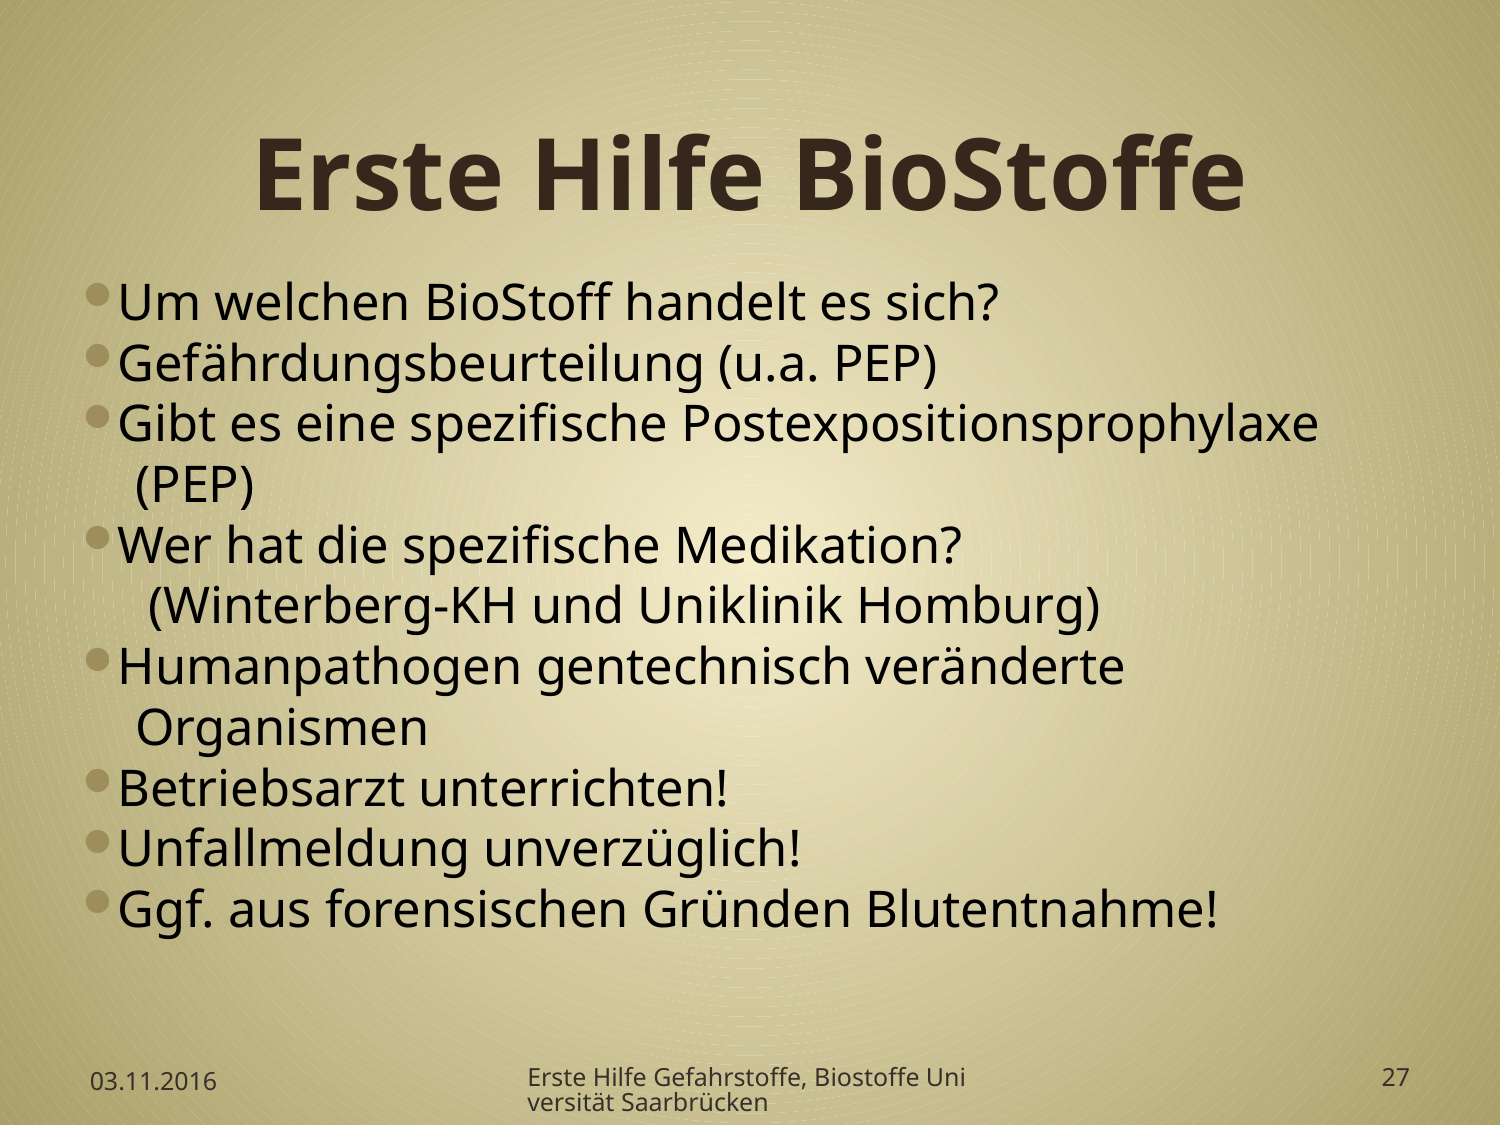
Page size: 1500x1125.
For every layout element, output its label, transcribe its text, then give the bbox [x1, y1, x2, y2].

list Um welchen BioStoff handelt es sich? Gefährdungsbeurteilung (u.a. PEP) Gibt es eine spezifische Postexpositionsprophylaxe (PEP) Wer hat die spezifische Medikation? (Winterberg-KH und Uniklinik Homburg) Humanpathogen gentechnisch veränderte Organismen Betriebsarzt unterrichten! Unfallmeldung unverzüglich! Ggf. aus forensischen Gründen Blutentnahme! [75, 262, 1425, 1005]
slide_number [75, 1024, 425, 1103]
slide_number 27 [1074, 1024, 1425, 1103]
title Erste Hilfe BioStoffe [75, 50, 1425, 238]
footer Erste Hilfe Gefahrstoffe, Biostoffe Universität Saarbrücken [512, 1024, 988, 1103]
